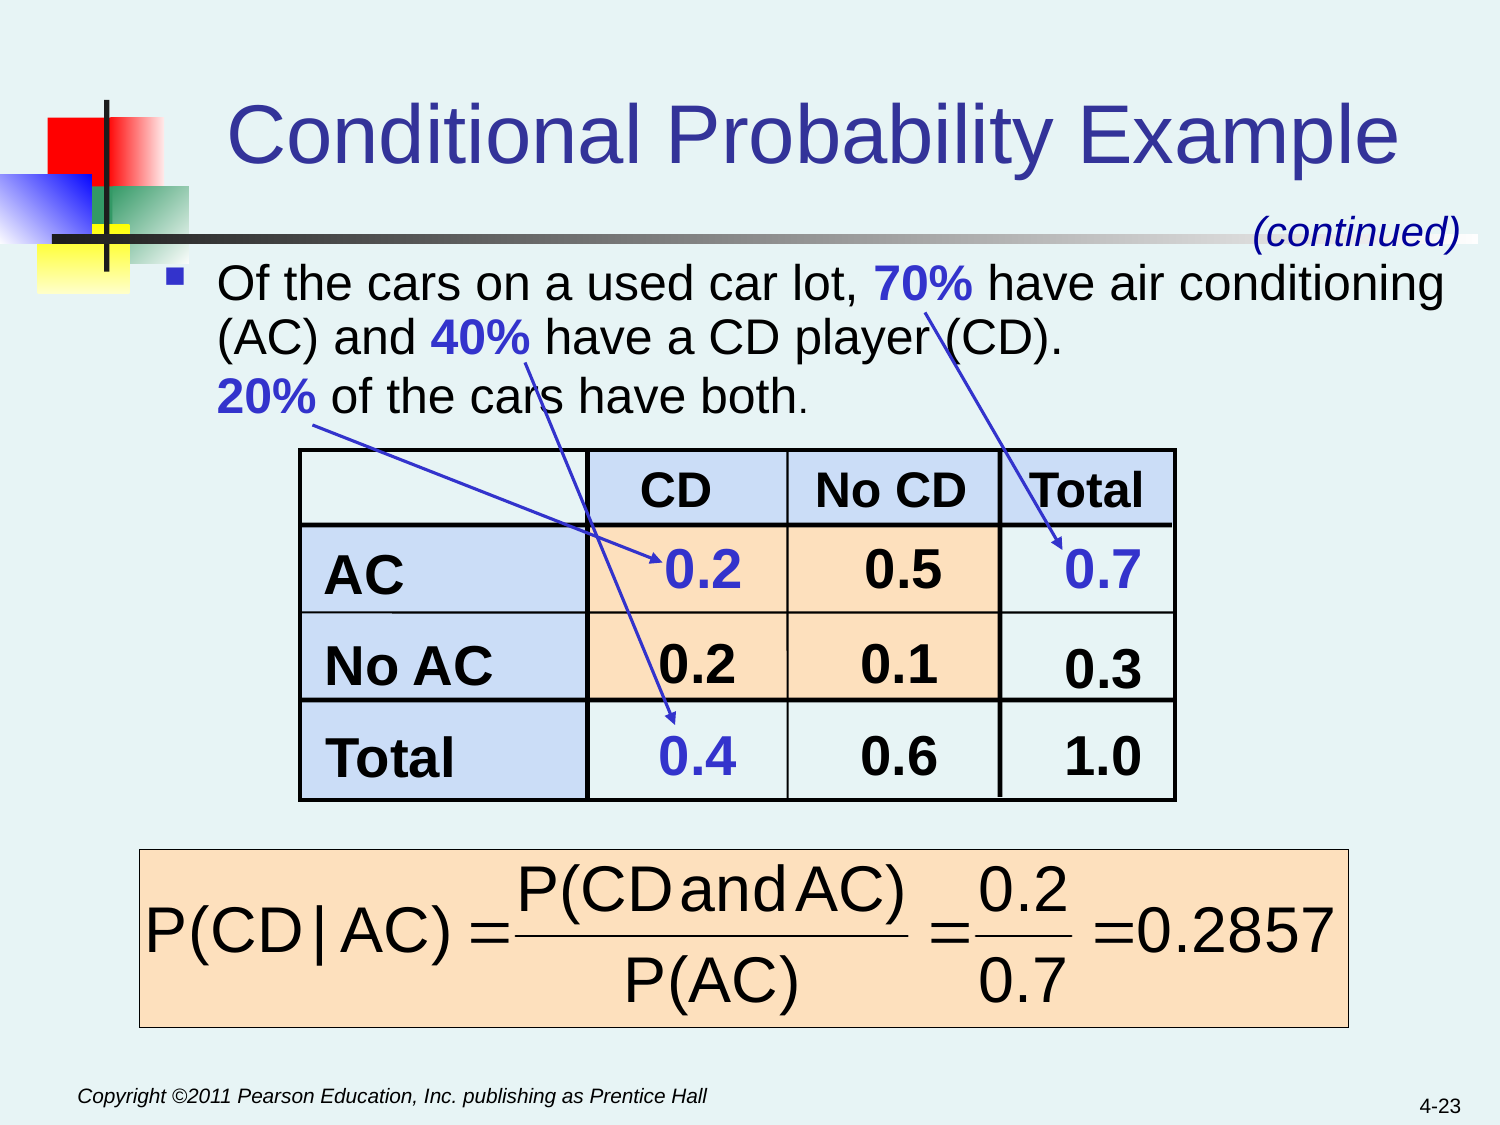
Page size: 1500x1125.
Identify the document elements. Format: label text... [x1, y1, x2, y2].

text_box Of the cars on a used car lot, 70% have air conditioning (AC) and 40% have a CD player (CD). 20% of the cars have both. [150, 249, 1475, 463]
text_box [300, 463, 677, 800]
text_box [312, 424, 663, 564]
footer Copyright ©2011 Pearson Education, Inc. publishing as Prentice Hall [62, 1074, 888, 1125]
text_box [924, 312, 1063, 550]
text_box [637, 712, 738, 800]
text_box (continued) [1237, 197, 1500, 263]
title Conditional Probability Example [212, 62, 1463, 188]
slide_number 4-23 [1124, 1071, 1476, 1125]
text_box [138, 849, 1349, 1028]
text_box [568, 463, 1175, 800]
text_box [597, 538, 677, 725]
